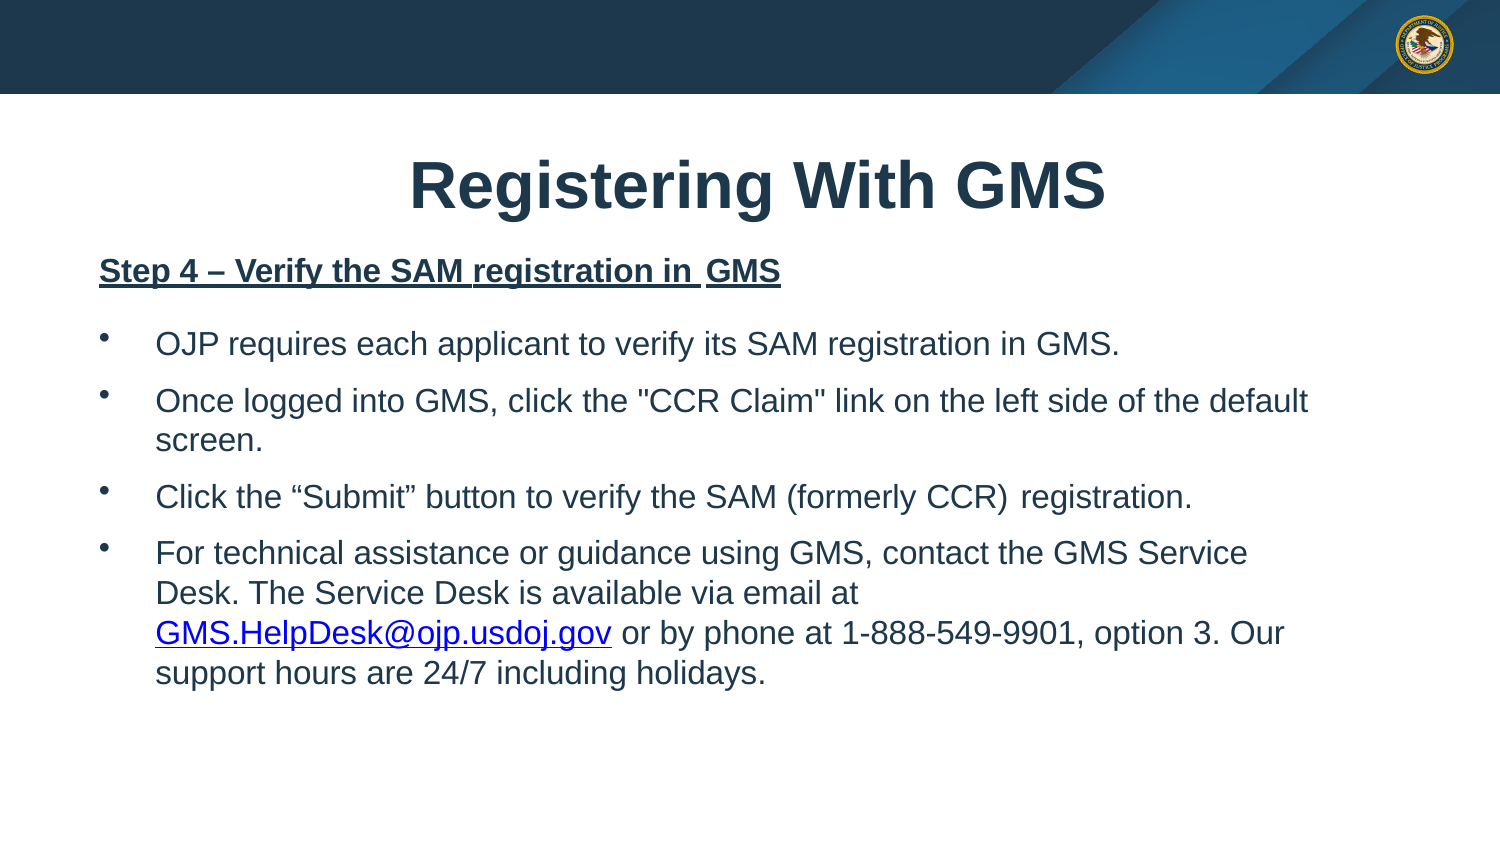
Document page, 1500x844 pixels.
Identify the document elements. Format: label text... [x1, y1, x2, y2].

title Registering With GMS [407, 139, 1111, 246]
picture [0, 0, 1500, 94]
text_box Step 4 – Verify the SAM registration in GMS OJP requires each applicant to verify its SAM registration in GMS. Once logged into GMS, click the "CCR Claim" link on the left side of the default screen. Click the “Submit” button to verify the SAM (formerly CCR) registration. For technical assistance or guidance using GMS, contact the GMS Service Desk. The Service Desk is available via email at GMS.HelpDesk@ojp.usdoj.gov or by phone at 1-888-549-9901, option 3. Our support hours are 24/7 including holidays. [97, 246, 1321, 692]
